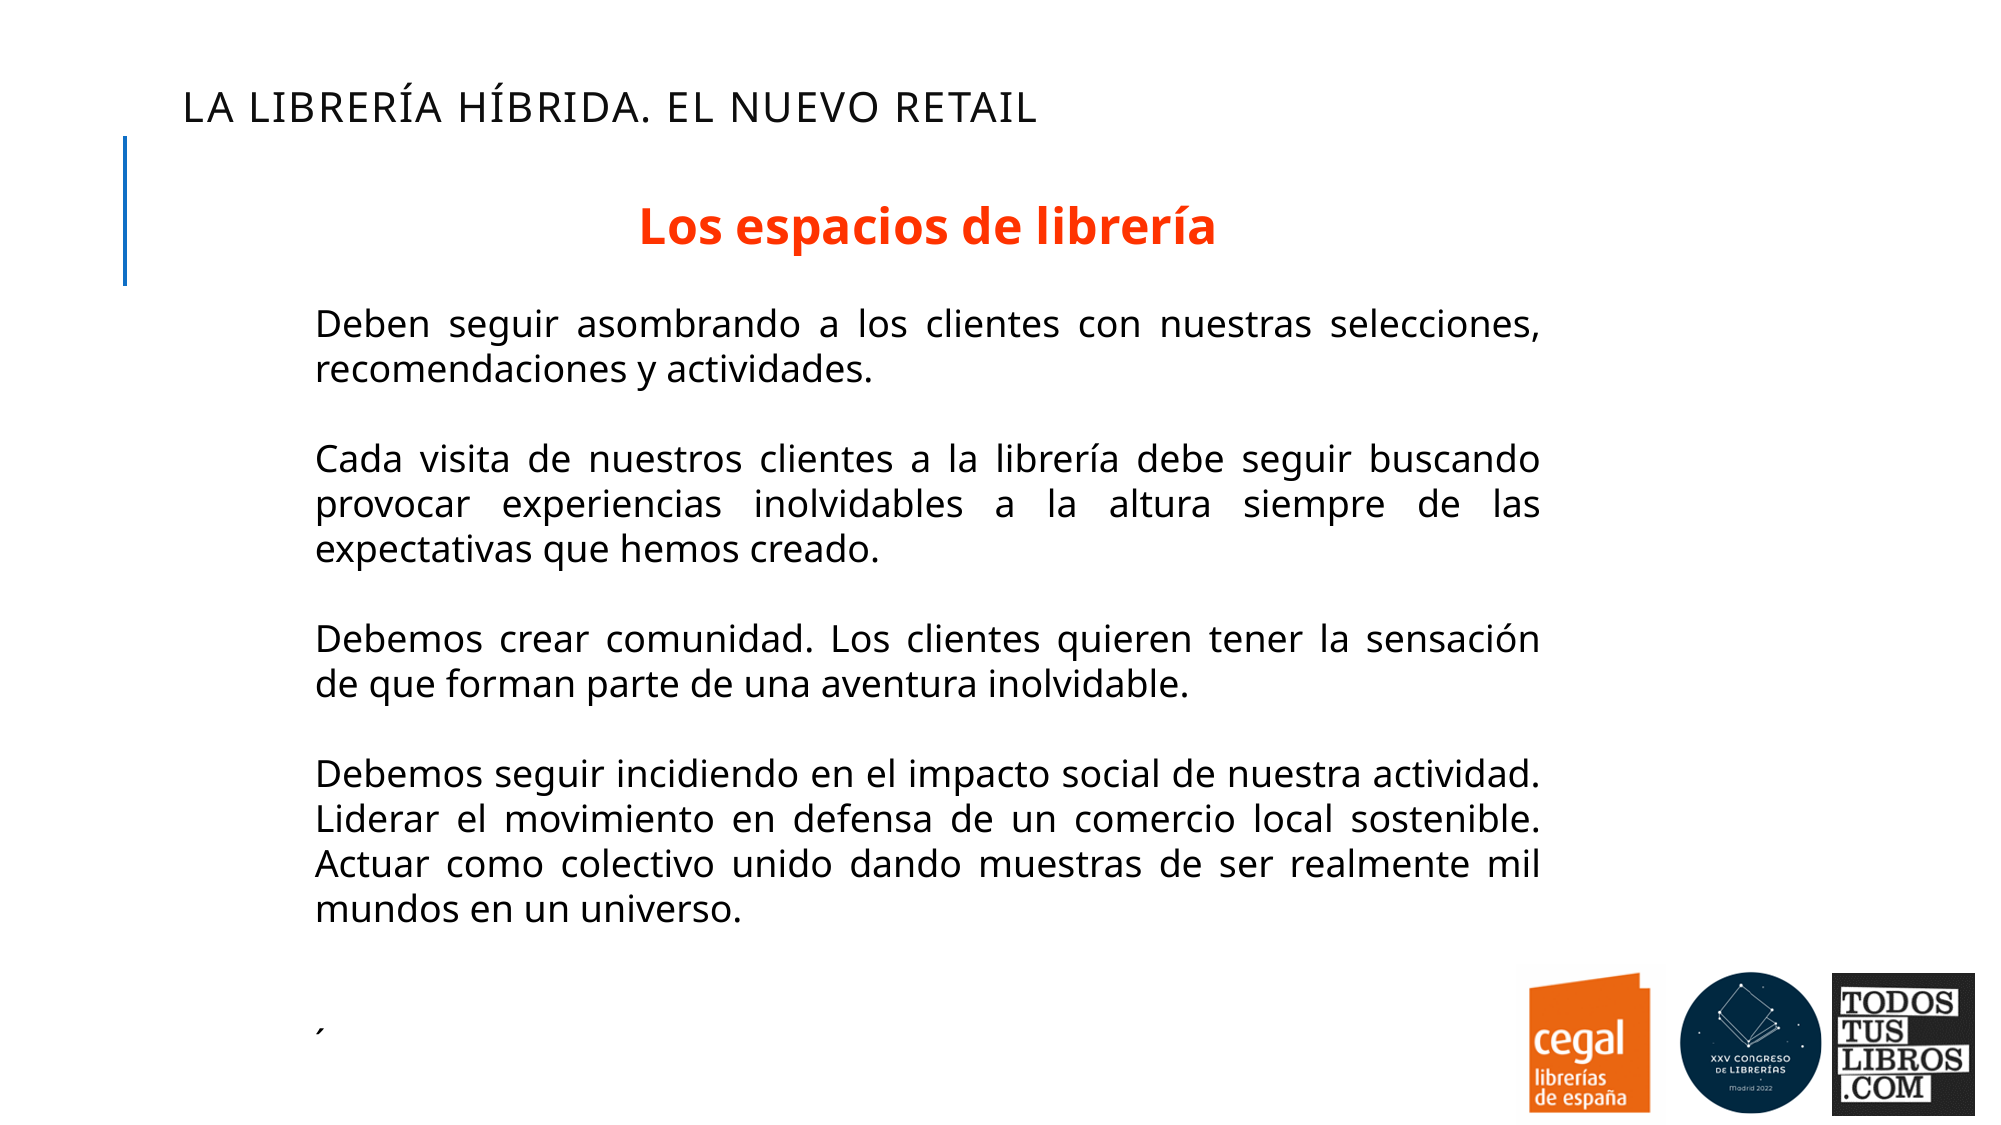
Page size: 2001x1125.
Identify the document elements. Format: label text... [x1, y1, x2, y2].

picture [1516, 963, 1666, 1125]
title La librería híbrida. El nuevo retail [167, 32, 1517, 188]
picture [1679, 971, 1822, 1115]
picture [1832, 973, 1975, 1116]
text_box Los espacios de librería Deben seguir asombrando a los clientes con nuestras selecciones, recomendaciones y actividades. Cada visita de nuestros clientes a la librería debe seguir buscando provocar experiencias inolvidables a la altura siempre de las expectativas que hemos creado. Debemos crear comunidad. Los clientes quieren tener la sensación de que forman parte de una aventura inolvidable. Debemos seguir incidiendo en el impacto social de nuestra actividad. Liderar el movimiento en defensa de un comercio local sostenible. Actuar como colectivo unido dando muestras de ser realmente mil mundos en un universo. ´ [300, 187, 1557, 1125]
